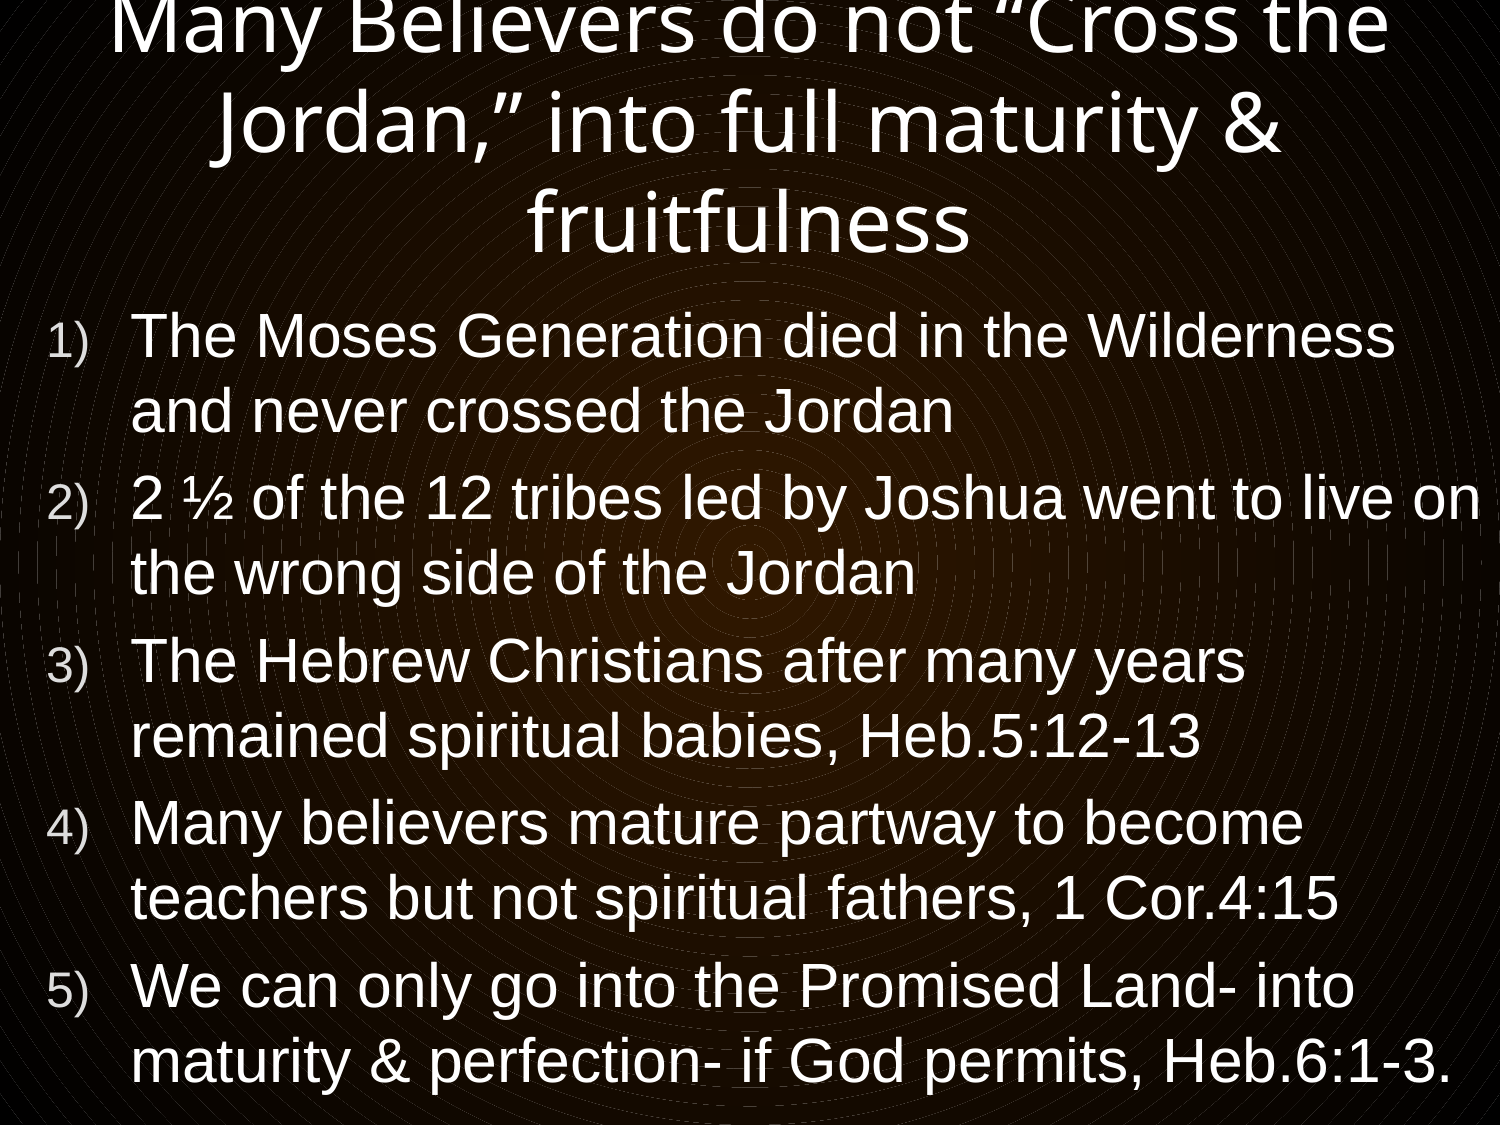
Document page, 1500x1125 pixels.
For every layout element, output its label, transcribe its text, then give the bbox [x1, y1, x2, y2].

list The Moses Generation died in the Wilderness and never crossed the Jordan 2 ½ of the 12 tribes led by Joshua went to live on the wrong side of the Jordan The Hebrew Christians after many years remained spiritual babies, Heb.5:12-13 Many believers mature partway to become teachers but not spiritual fathers, 1 Cor.4:15 We can only go into the Promised Land- into maturity & perfection- if God permits, Heb.6:1-3. [24, 287, 1500, 955]
title Many Believers do not “Cross the Jordan,” into full maturity & fruitfulness [0, 24, 1500, 213]
